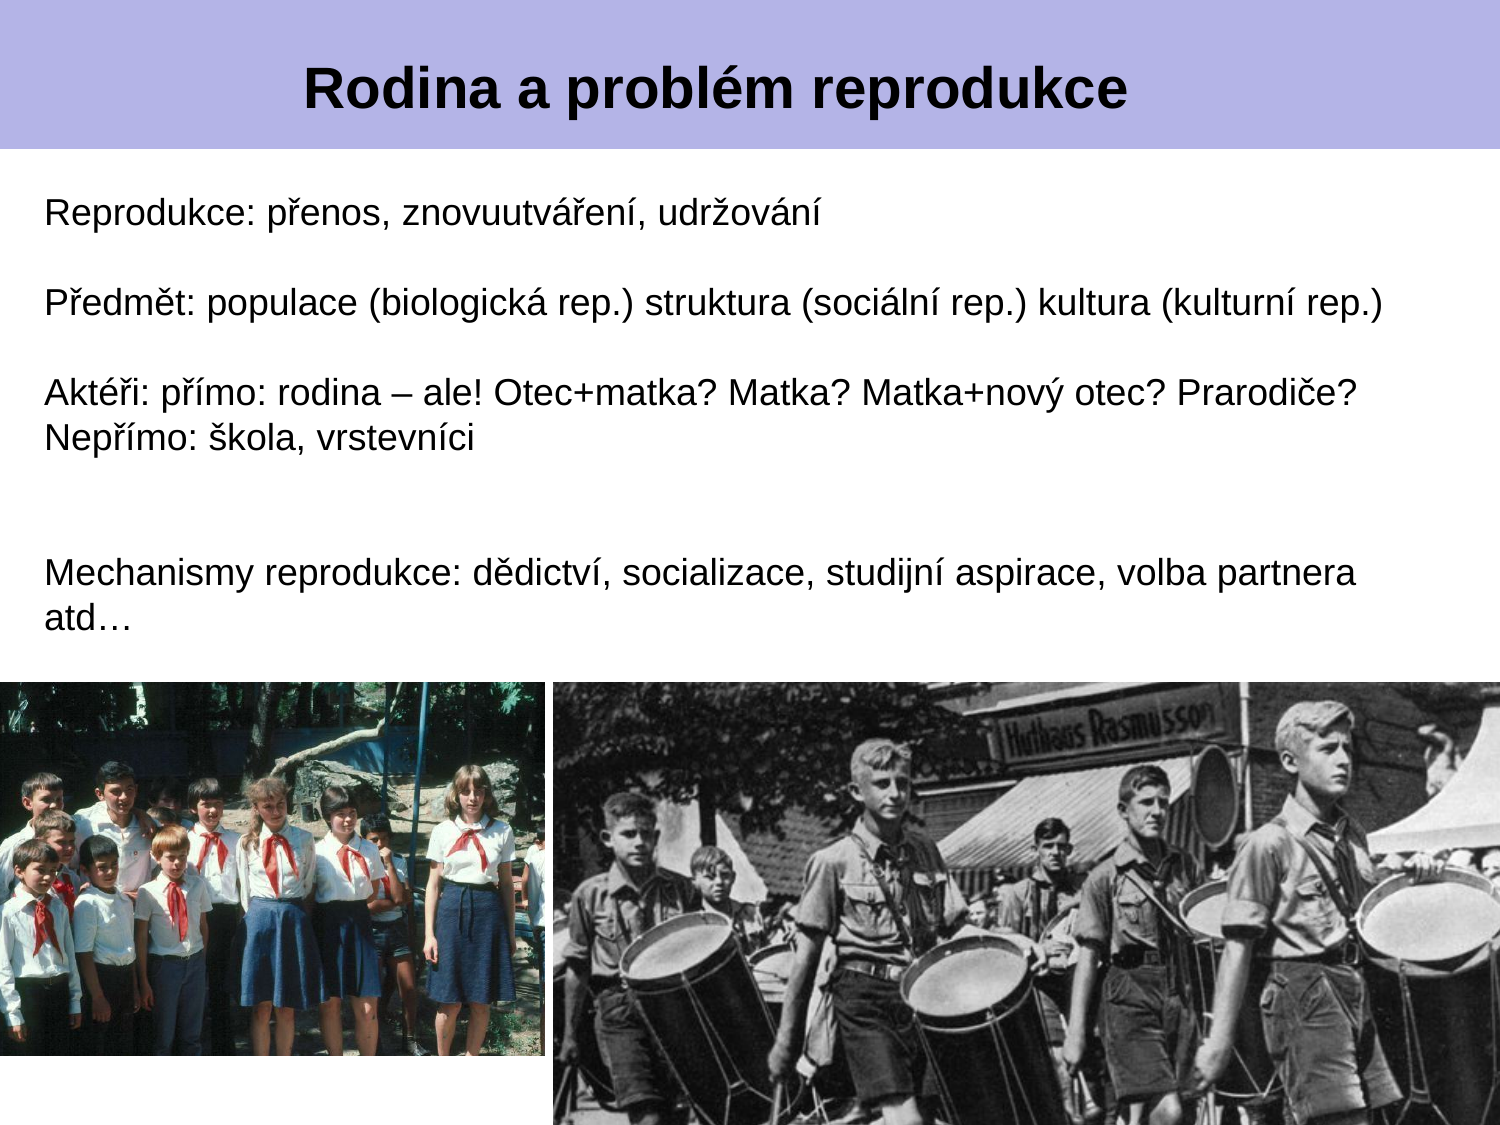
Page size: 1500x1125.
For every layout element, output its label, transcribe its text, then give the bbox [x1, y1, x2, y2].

text_box [0, 0, 1500, 149]
picture [0, 682, 545, 1056]
picture [553, 682, 1500, 1125]
text_box Rodina a problém reprodukce [289, 42, 1388, 128]
text_box Reprodukce: přenos, znovuutváření, udržování Předmět: populace (biologická rep.) struktura (sociální rep.) kultura (kulturní rep.) Aktéři: přímo: rodina – ale! Otec+matka? Matka? Matka+nový otec? Prarodiče? Nepřímo: škola, vrstevníci Mechanismy reprodukce: dědictví, socializace, studijní aspirace, volba partnera atd… [29, 180, 1471, 646]
